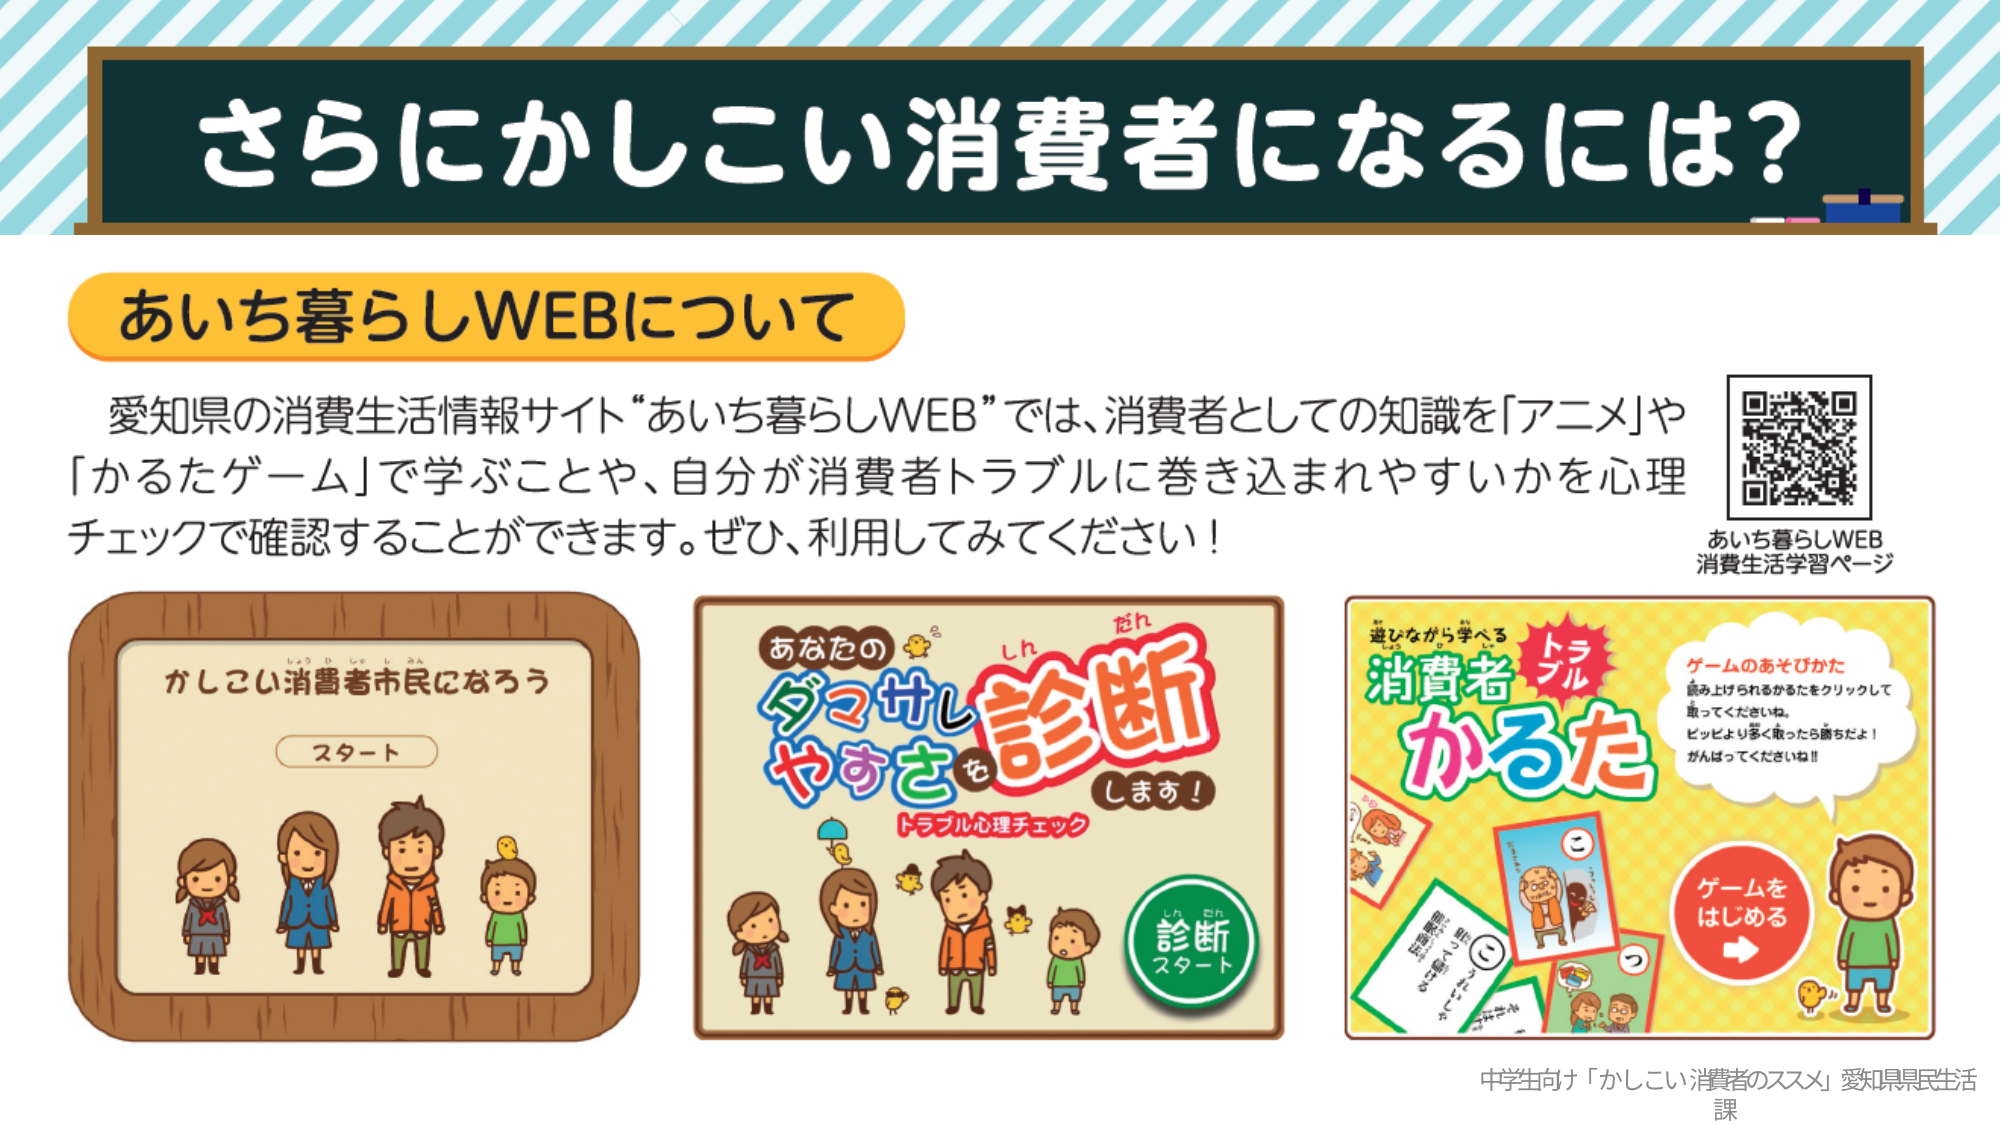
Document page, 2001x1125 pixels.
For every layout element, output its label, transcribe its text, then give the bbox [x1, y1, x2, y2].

footer 中学生向け「かしこい消費者のススメ」 愛知県県民生活課 [1453, 1065, 1999, 1125]
picture [0, 264, 2000, 1054]
picture [0, 0, 2000, 235]
